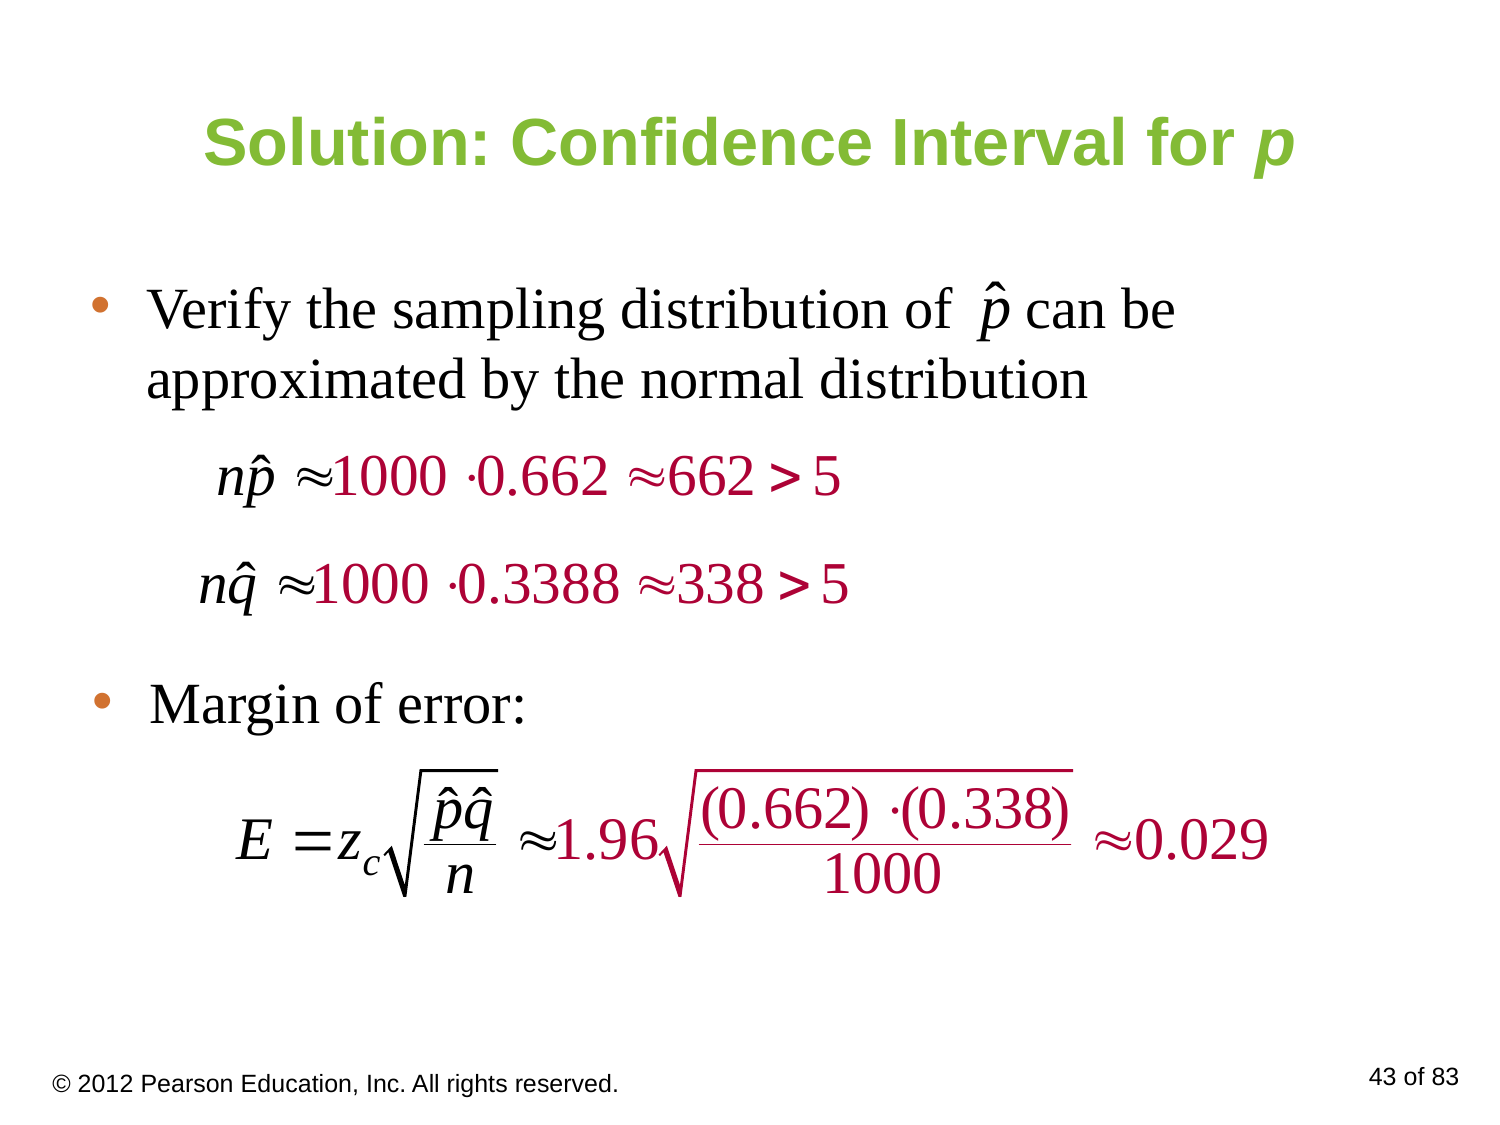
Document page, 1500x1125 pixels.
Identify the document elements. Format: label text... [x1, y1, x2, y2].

text_box 43 of 83 [1124, 1052, 1475, 1113]
list Verify the sampling distribution of can be approximated by the normal distribution [75, 262, 1425, 638]
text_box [212, 448, 846, 516]
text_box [962, 270, 1026, 355]
text_box © 2012 Pearson Education, Inc. All rights reserved. [37, 1052, 750, 1113]
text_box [229, 763, 1276, 903]
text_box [194, 555, 855, 624]
title Solution: Confidence Interval for p [75, 45, 1425, 233]
text_box Margin of error: [77, 657, 1358, 743]
